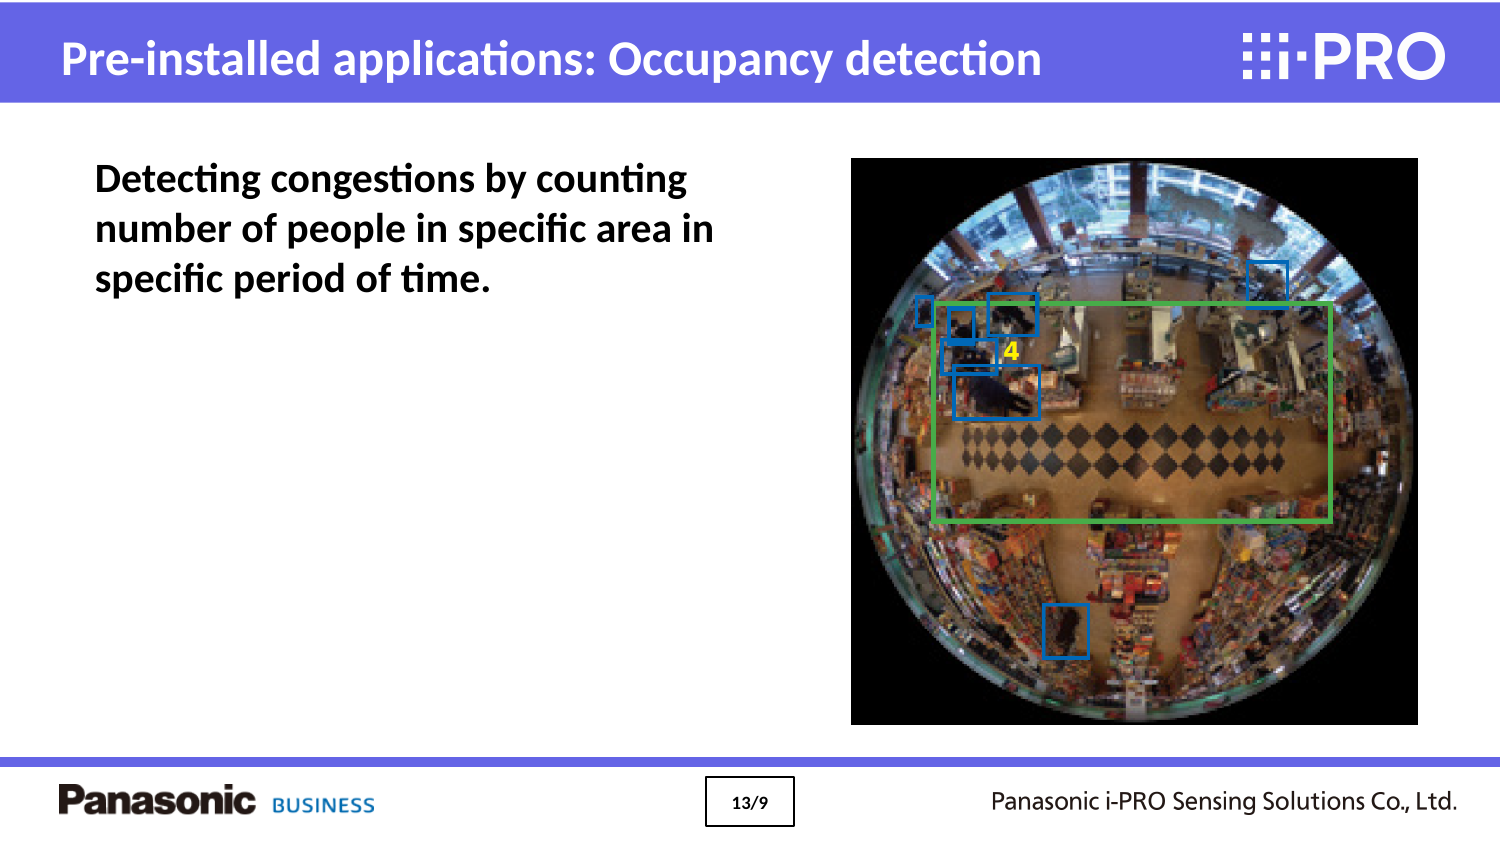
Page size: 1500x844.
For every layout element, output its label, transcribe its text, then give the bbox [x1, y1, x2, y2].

picture [992, 790, 1457, 816]
picture [851, 158, 1418, 725]
text_box Pre-installed applications: Occupancy detection [46, 11, 1435, 99]
text_box Detecting congestions by counting number of people in specific area in specific period of time. [79, 143, 834, 309]
picture [59, 784, 374, 816]
picture [1435, 32, 1445, 80]
